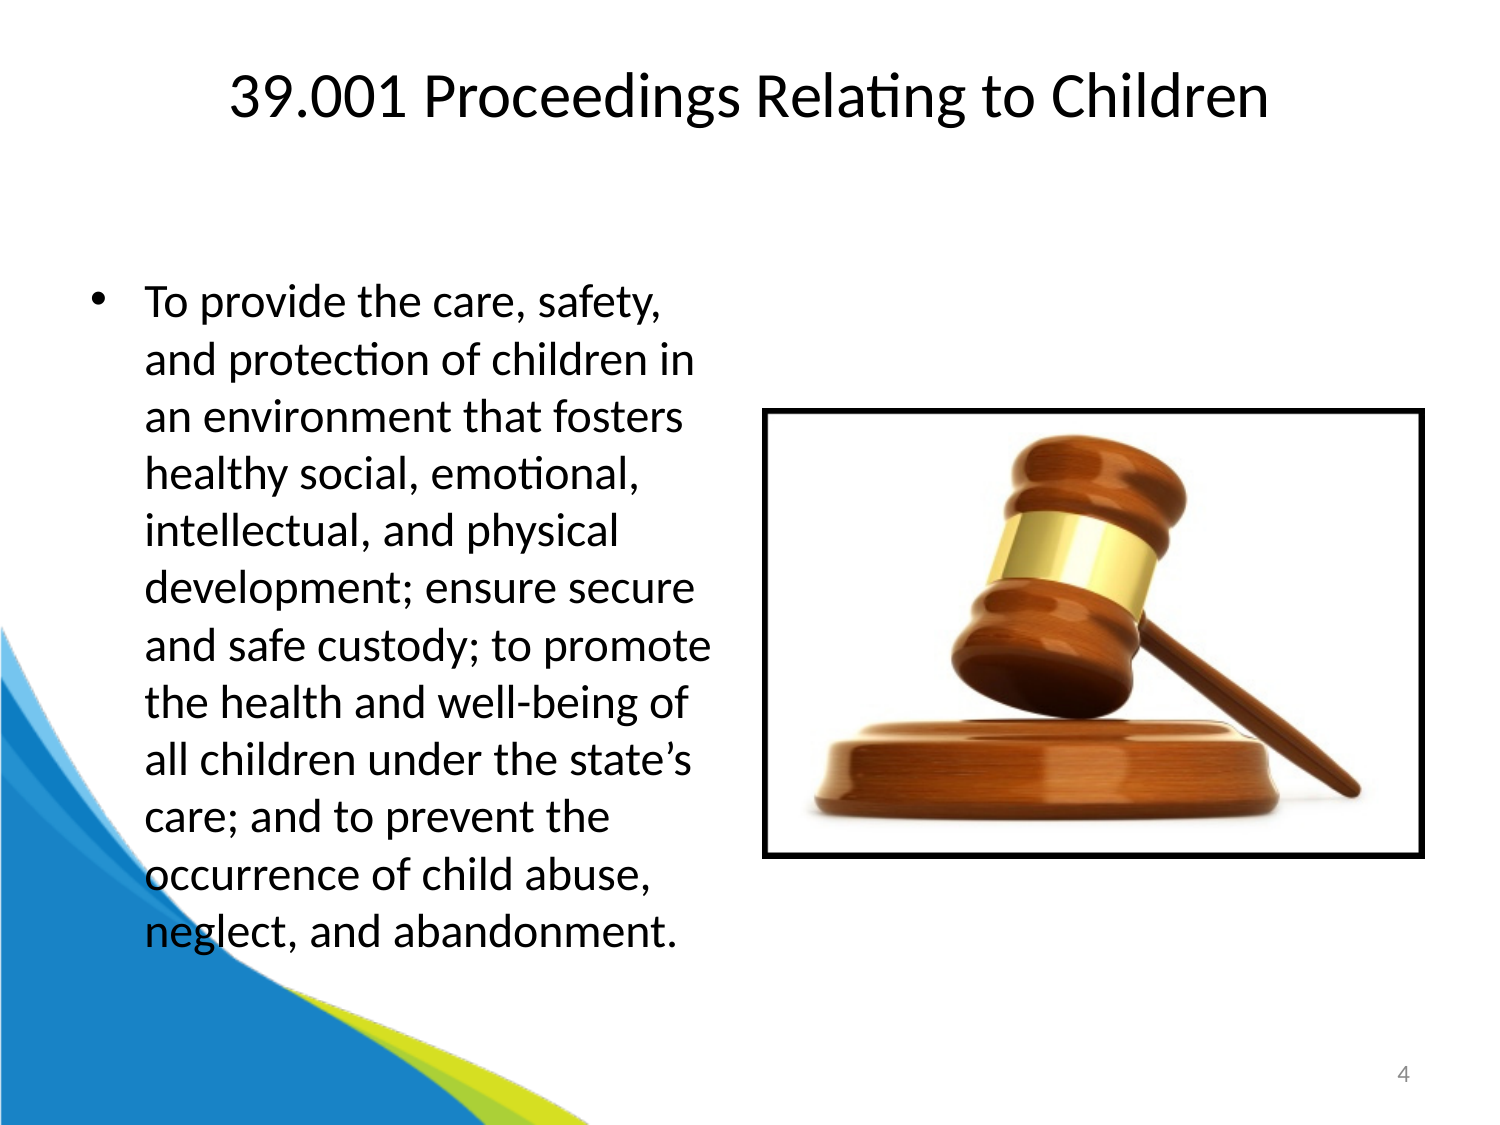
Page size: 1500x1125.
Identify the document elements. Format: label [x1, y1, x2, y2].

picture [0, 0, 1500, 1125]
list [762, 408, 1426, 859]
